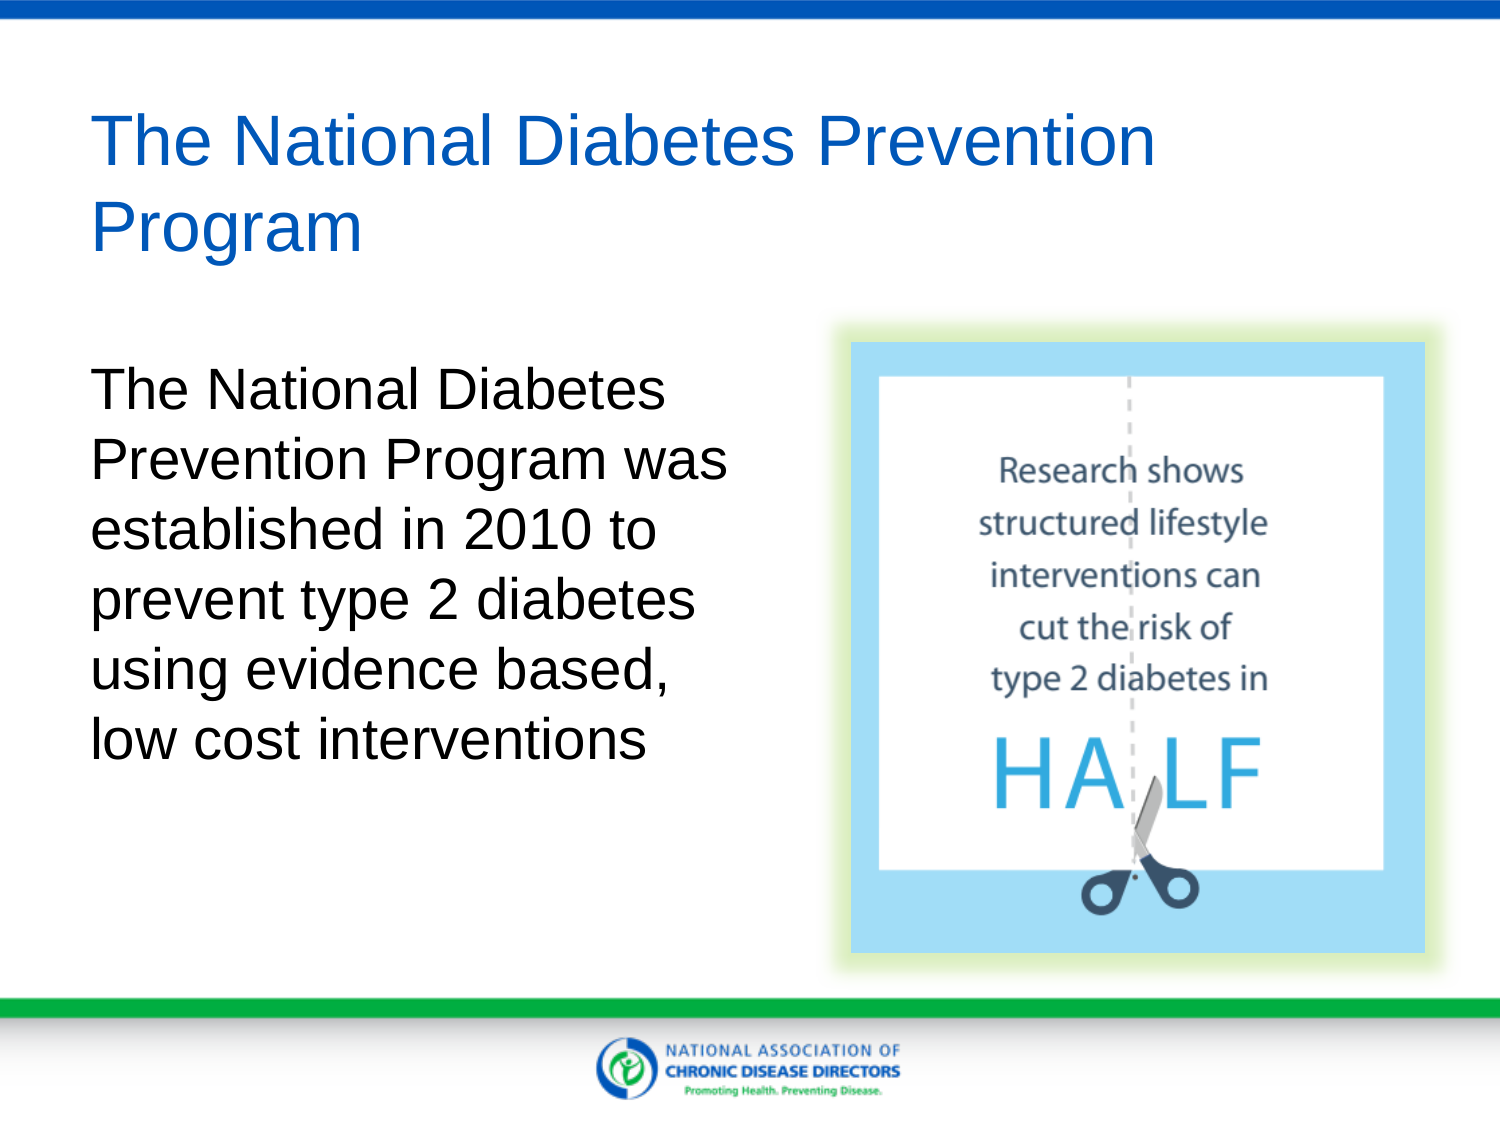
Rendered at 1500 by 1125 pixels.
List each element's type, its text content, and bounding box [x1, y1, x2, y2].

picture [0, 0, 1500, 1125]
list The National Diabetes Prevention Program was established in 2010 to prevent type 2 diabetes using evidence based, low cost interventions [75, 262, 750, 1005]
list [851, 342, 1426, 954]
title The National Diabetes Prevention Program [75, 86, 1425, 274]
